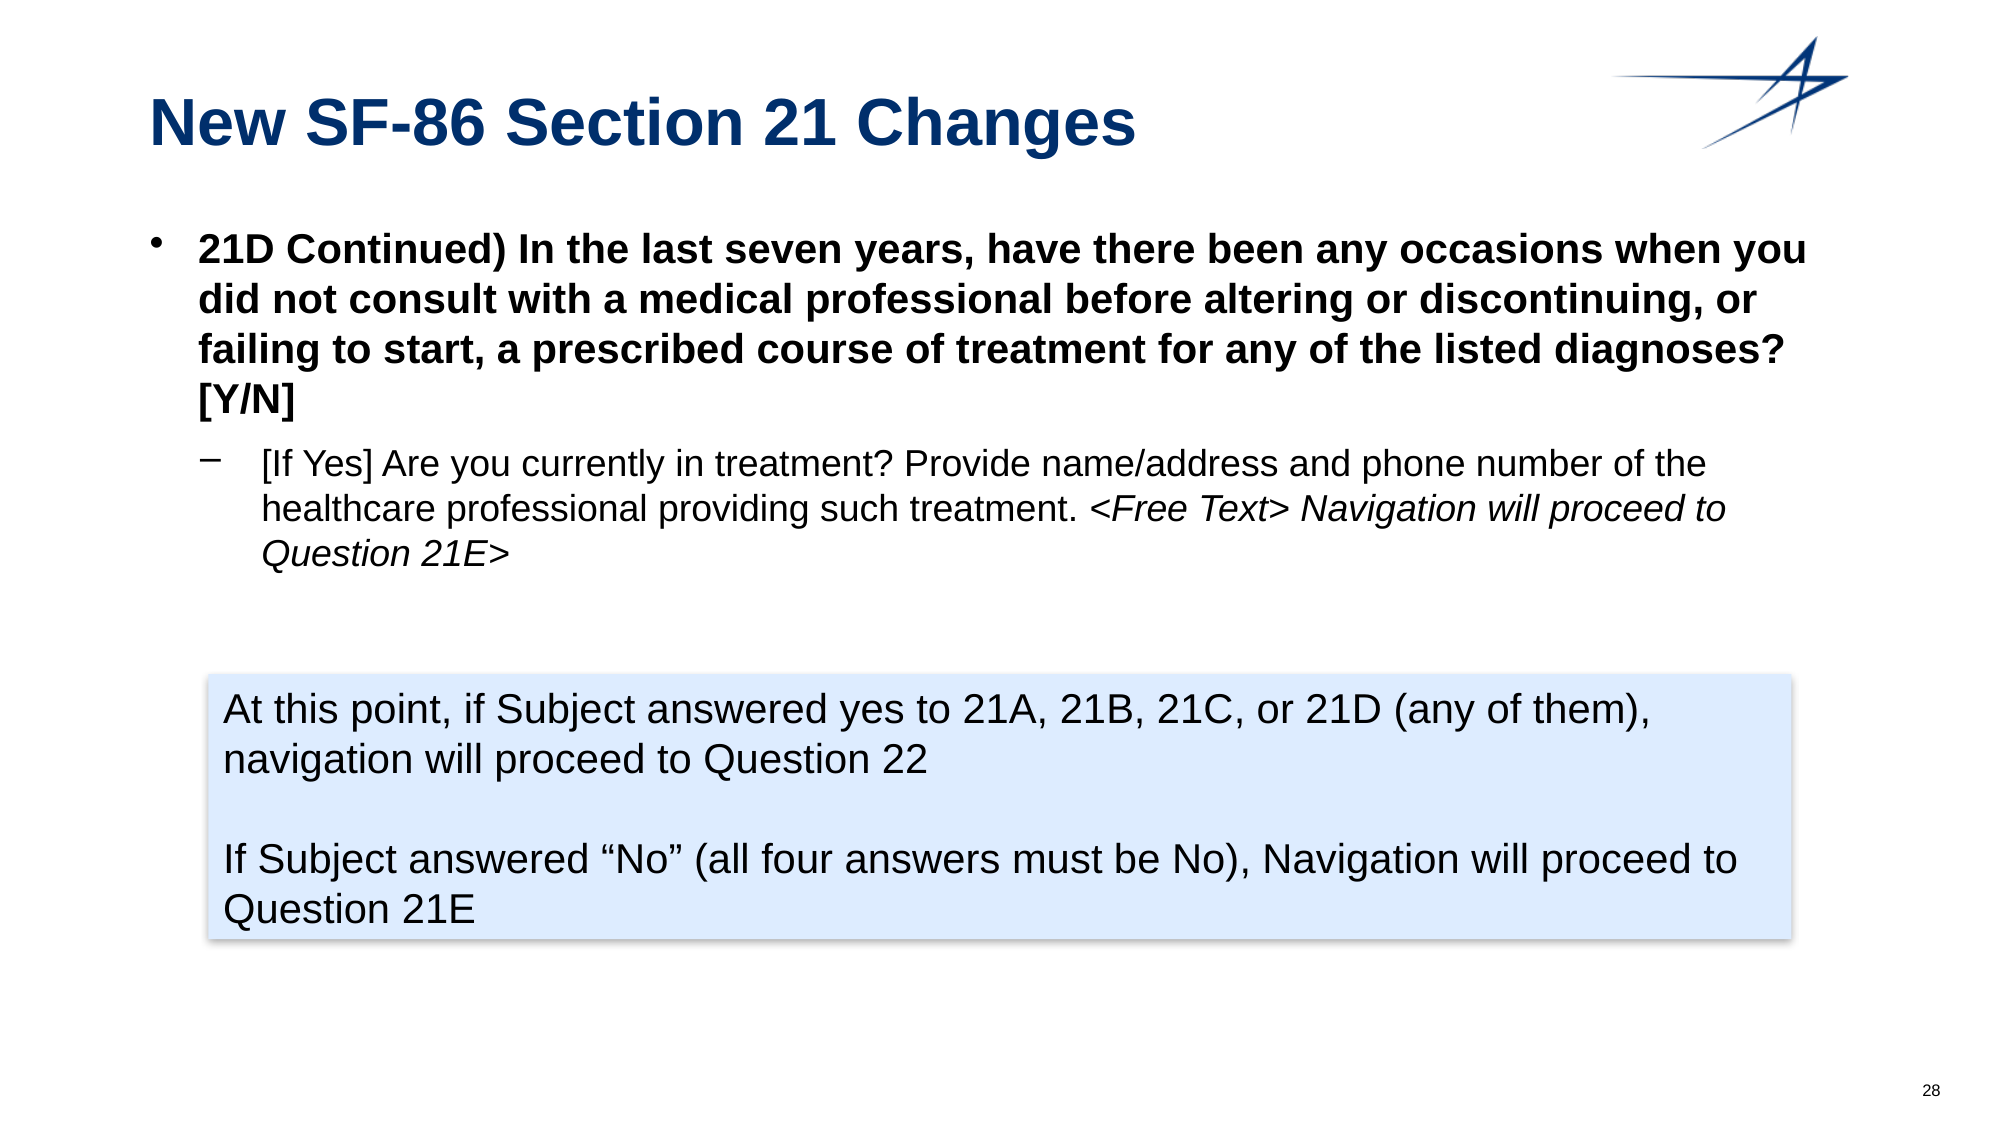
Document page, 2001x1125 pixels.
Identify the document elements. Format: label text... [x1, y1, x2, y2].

text_box At this point, if Subject answered yes to 21A, 21B, 21C, or 21D (any of them), navigation will proceed to Question 22 If Subject answered “No” (all four answers must be No), Navigation will proceed to Question 21E [208, 673, 1792, 940]
title New SF-86 Section 21 Changes [148, 74, 1602, 163]
list 21D Continued) In the last seven years, have there been any occasions when you did not consult with a medical professional before altering or discontinuing, or failing to start, a prescribed course of treatment for any of the listed diagnoses? [Y/N] [If Yes] Are you currently in treatment? Provide name/address and phone number of the healthcare professional providing such treatment. <Free Text> Navigation will proceed to Question 21E> [148, 221, 1849, 718]
